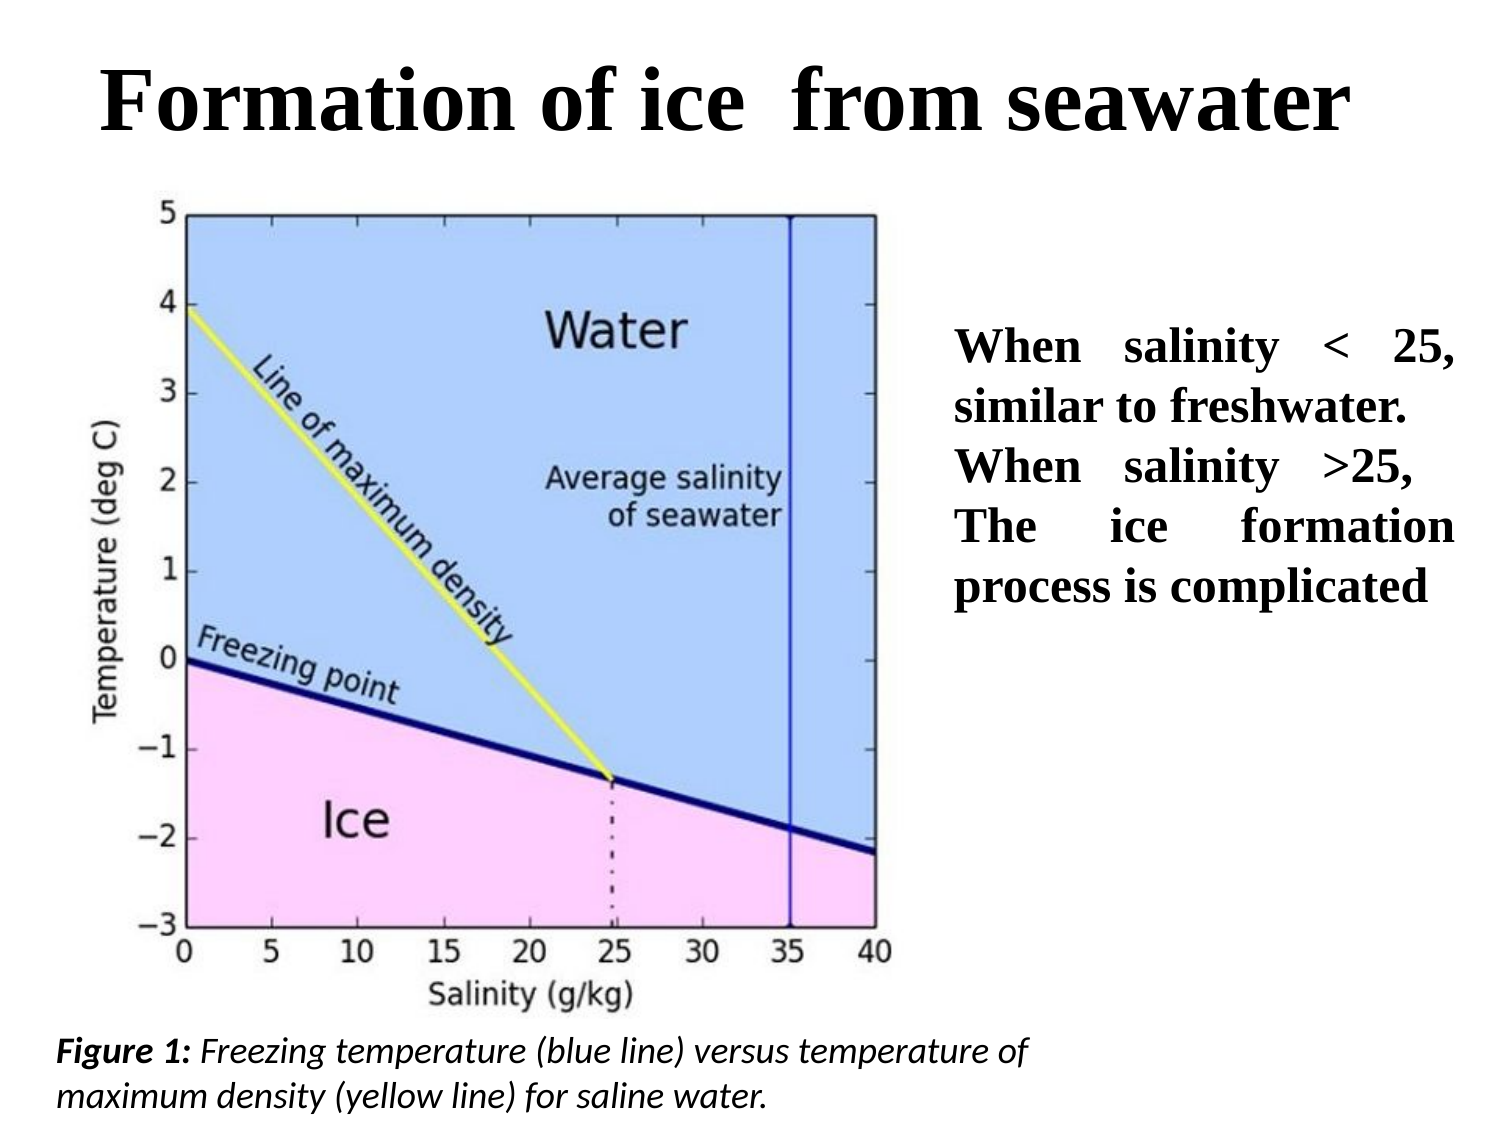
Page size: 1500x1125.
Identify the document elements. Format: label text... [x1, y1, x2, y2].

text_box Figure 1: Freezing temperature (blue line) versus temperature of maximum density (yellow line) for saline water. [41, 1018, 1129, 1124]
text_box When salinity < 25, similar to freshwater. When salinity >25, The ice formation process is complicated [985, 290, 1471, 634]
title Formation of ice from seawater [76, 0, 1378, 188]
picture [41, 166, 979, 1019]
